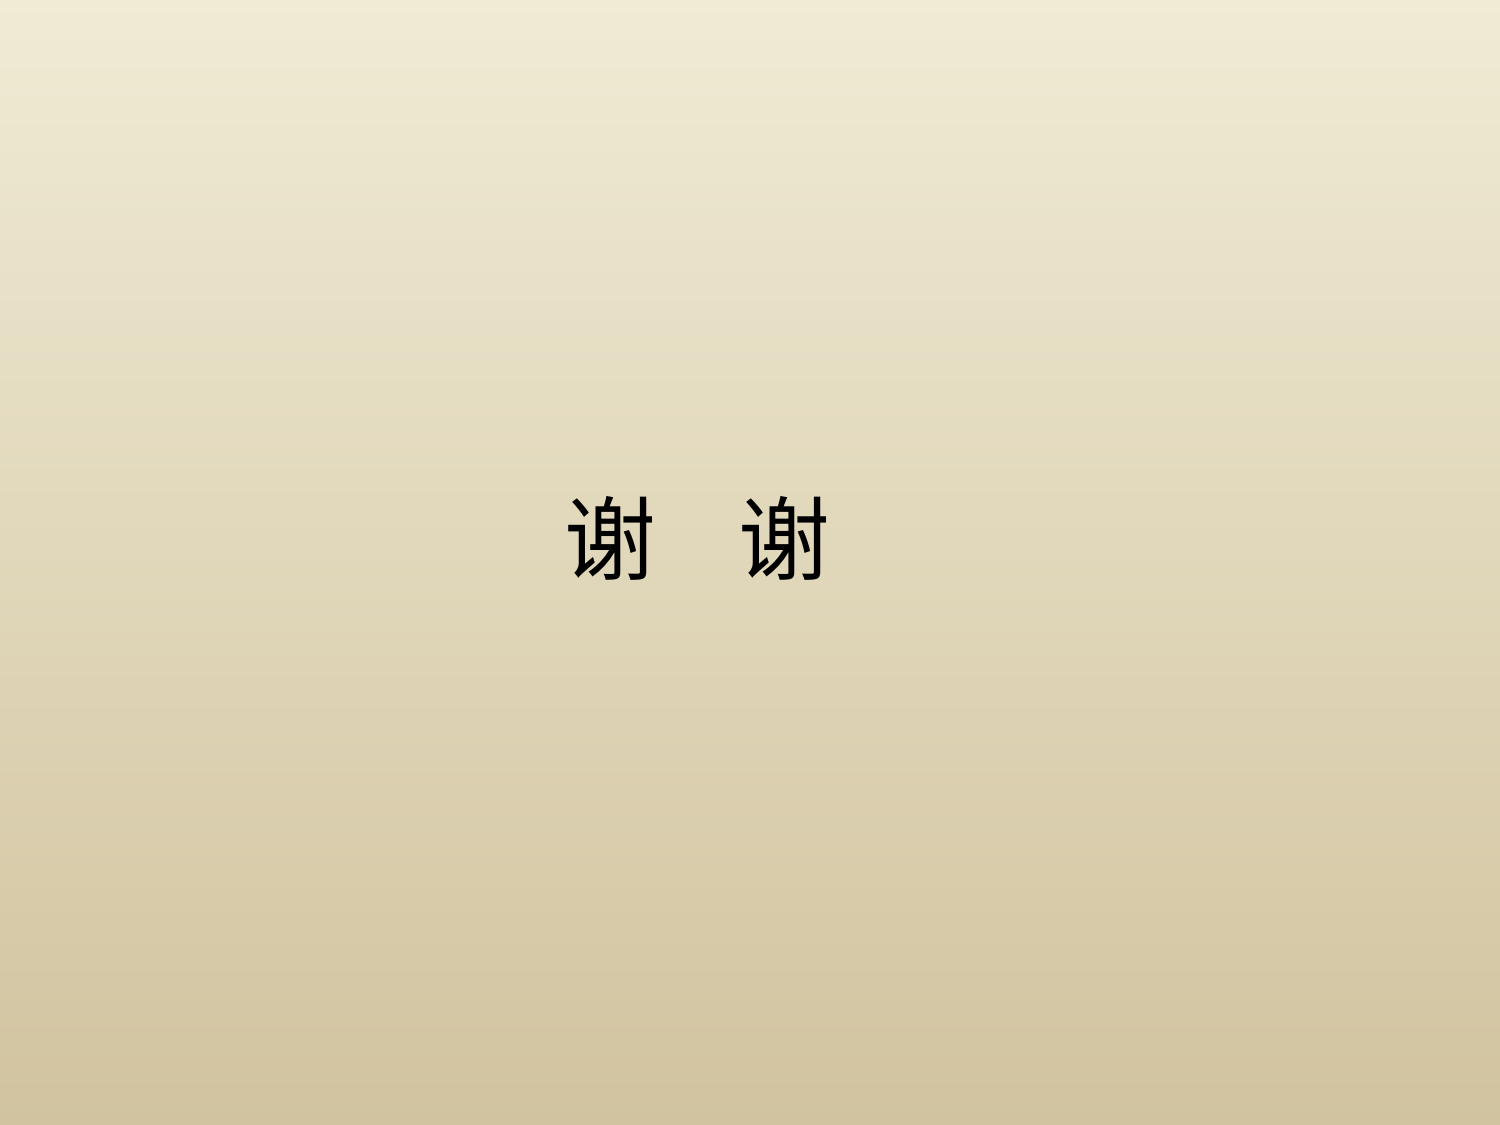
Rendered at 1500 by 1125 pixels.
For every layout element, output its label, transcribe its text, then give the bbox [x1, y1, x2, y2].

text_box 谢 谢 [549, 474, 1075, 600]
